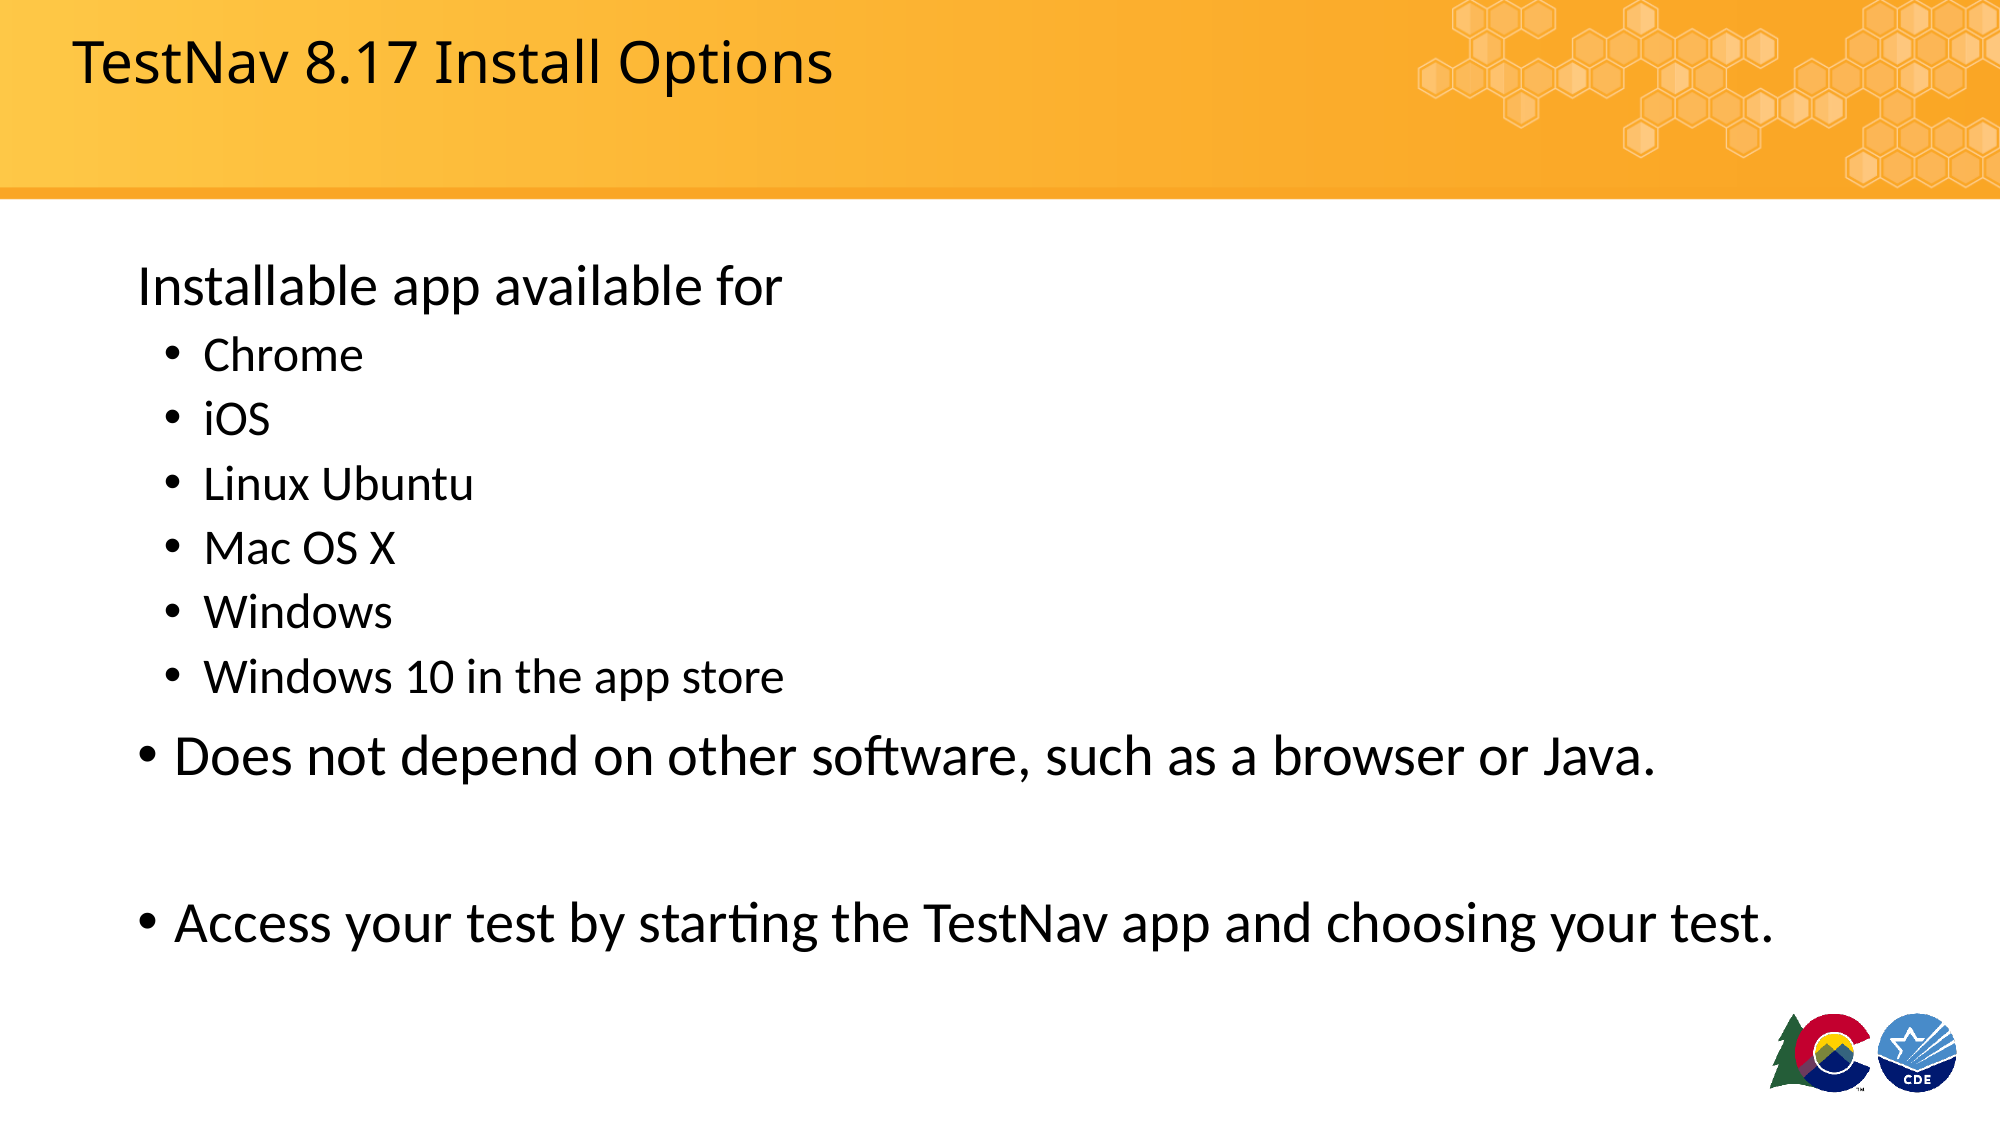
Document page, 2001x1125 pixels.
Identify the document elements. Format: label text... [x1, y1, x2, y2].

picture [1768, 1012, 1957, 1093]
title TestNav 8.17 Install Options [72, 33, 1396, 182]
picture [0, 0, 2000, 200]
list Installable app available for Chrome iOS Linux Ubuntu Mac OS X Windows Windows 10 in the app store Does not depend on other software, such as a browser or Java. Access your test by starting the TestNav app and choosing your test. [137, 254, 1863, 969]
